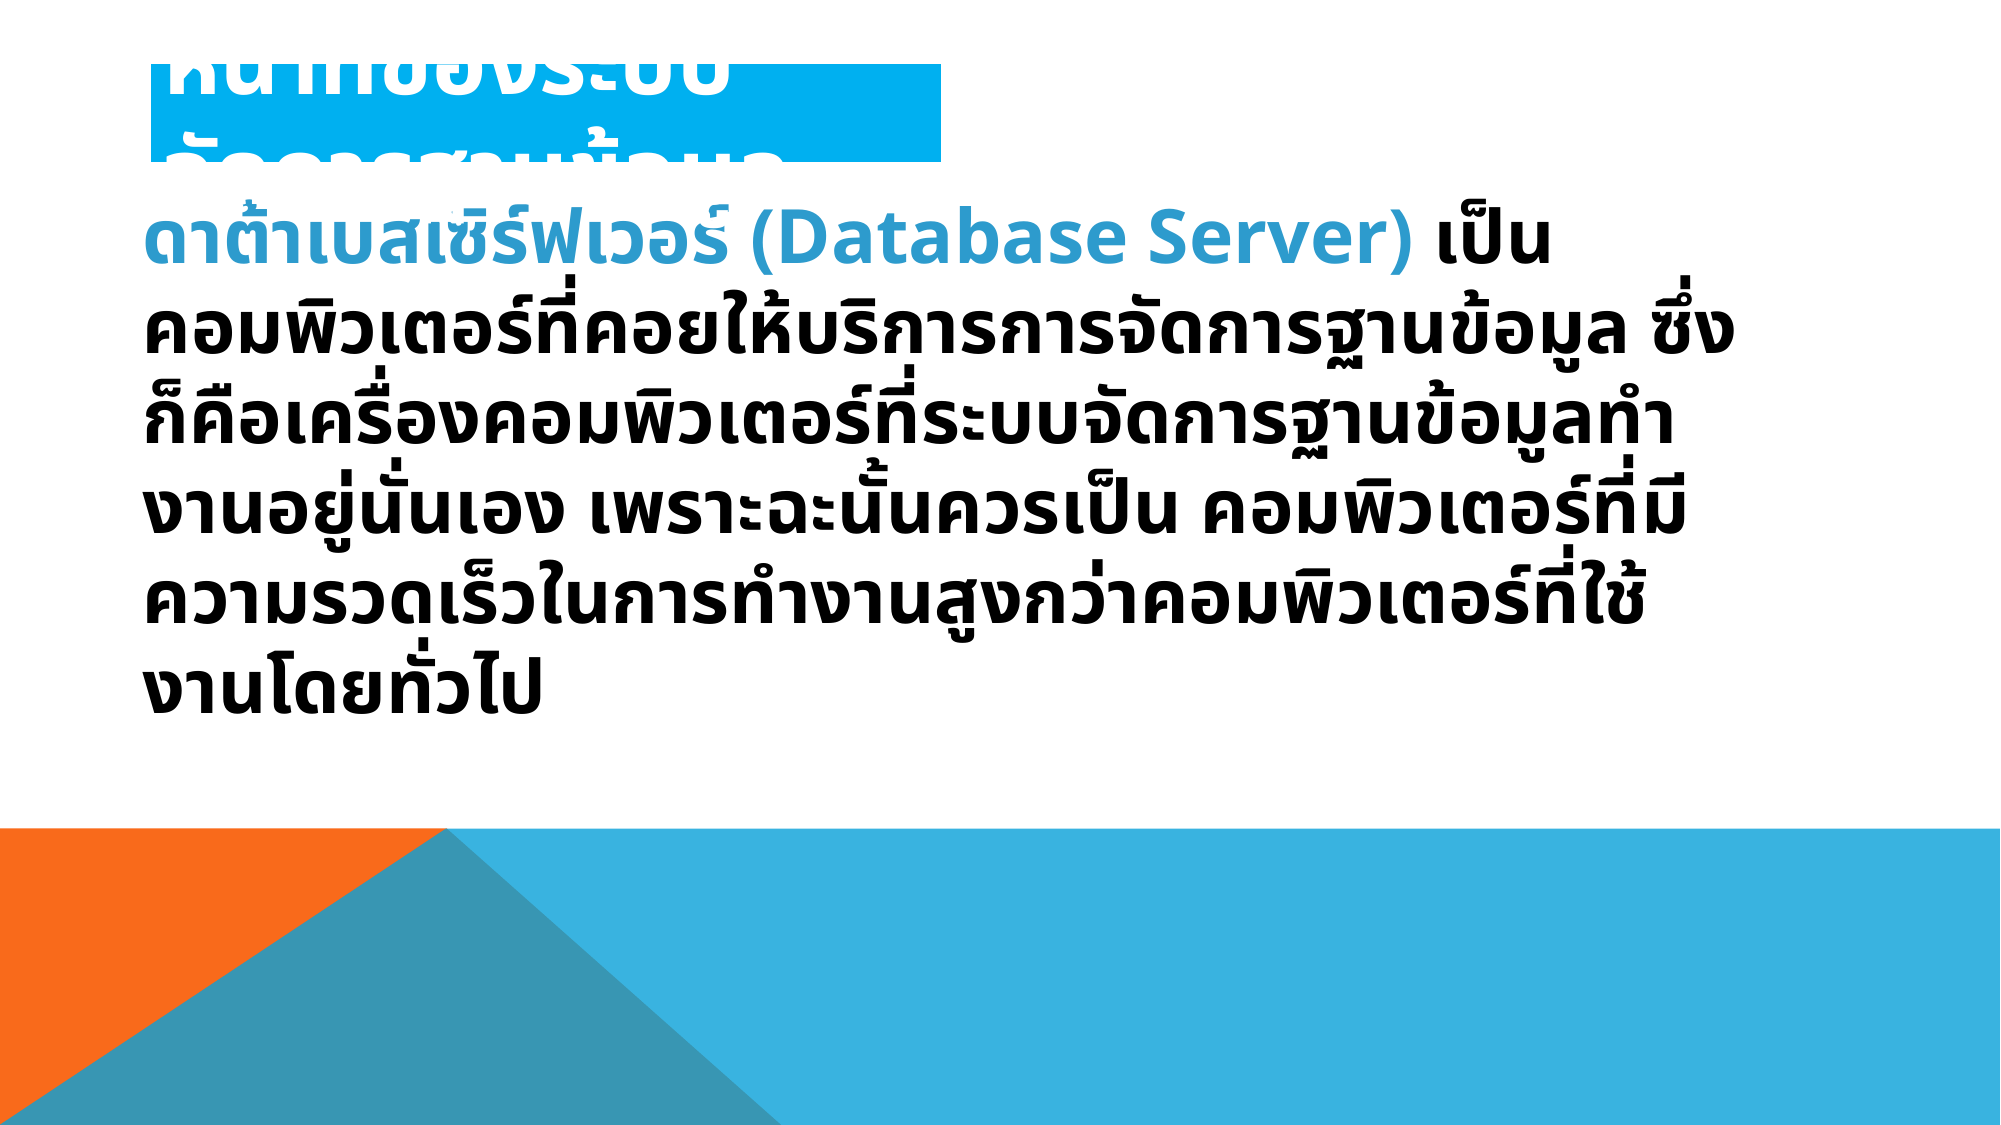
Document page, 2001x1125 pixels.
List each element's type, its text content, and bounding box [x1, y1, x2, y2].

text_box หน้าที่ของระบบจัดการฐานข้อมูล [146, 60, 945, 166]
list ดาต้าเบสเซิร์ฟเวอร์ (Database Server) เป็นคอมพิวเตอร์ที่คอยให้บริการการจัดการฐานข้อมูล ซึ่งก็คือเครื่องคอมพิวเตอร์ที่ระบบจัดการฐานข้อมูลทํางานอยู่นั่นเอง เพราะฉะนั้นควรเป็น คอมพิวเตอร์ที่มีความรวดเร็วในการทํางานสูงกว่าคอมพิวเตอร์ที่ใช้งานโดยทั่วไป [127, 180, 1773, 768]
